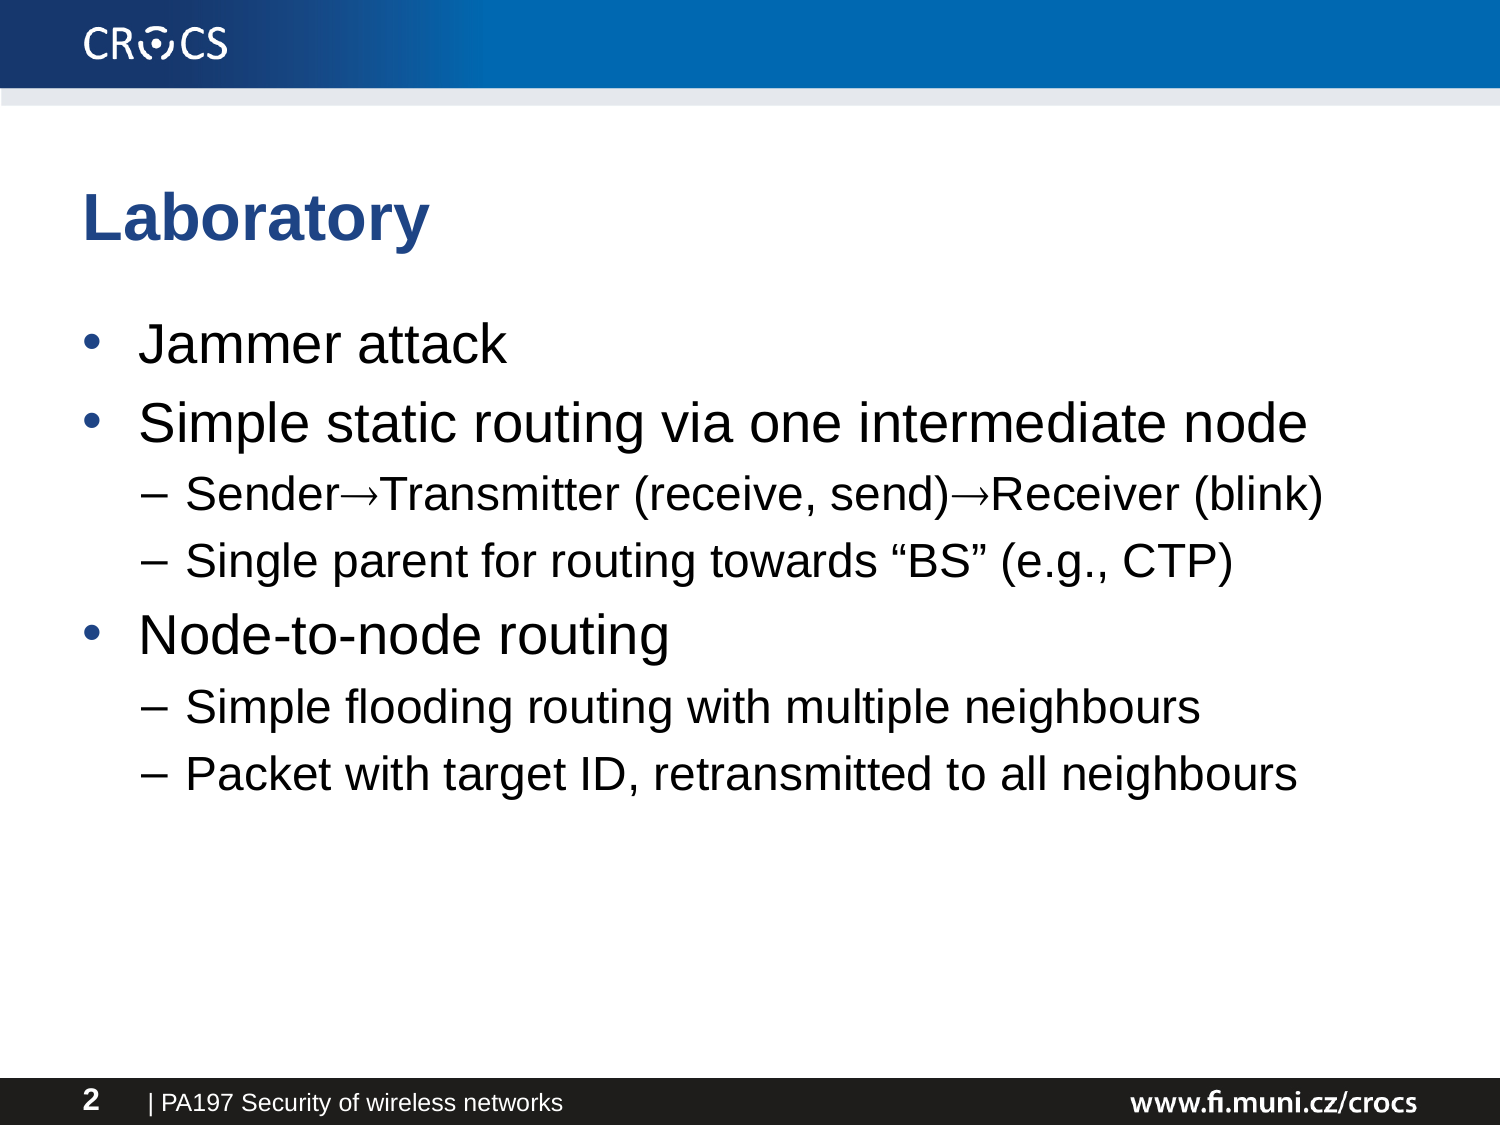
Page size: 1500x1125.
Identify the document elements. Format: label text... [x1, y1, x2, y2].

slide_number 2 [82, 1078, 147, 1125]
list Jammer attack Simple static routing via one intermediate node SenderTransmitter (receive, send)Receiver (blink) Single parent for routing towards “BS” (e.g., CTP) Node-to-node routing Simple flooding routing with multiple neighbours Packet with target ID, retransmitted to all neighbours [82, 306, 1433, 988]
picture [0, 0, 1500, 1125]
footer | PA197 Security of wireless networks [147, 1078, 623, 1125]
title Laboratory [82, 148, 1433, 280]
